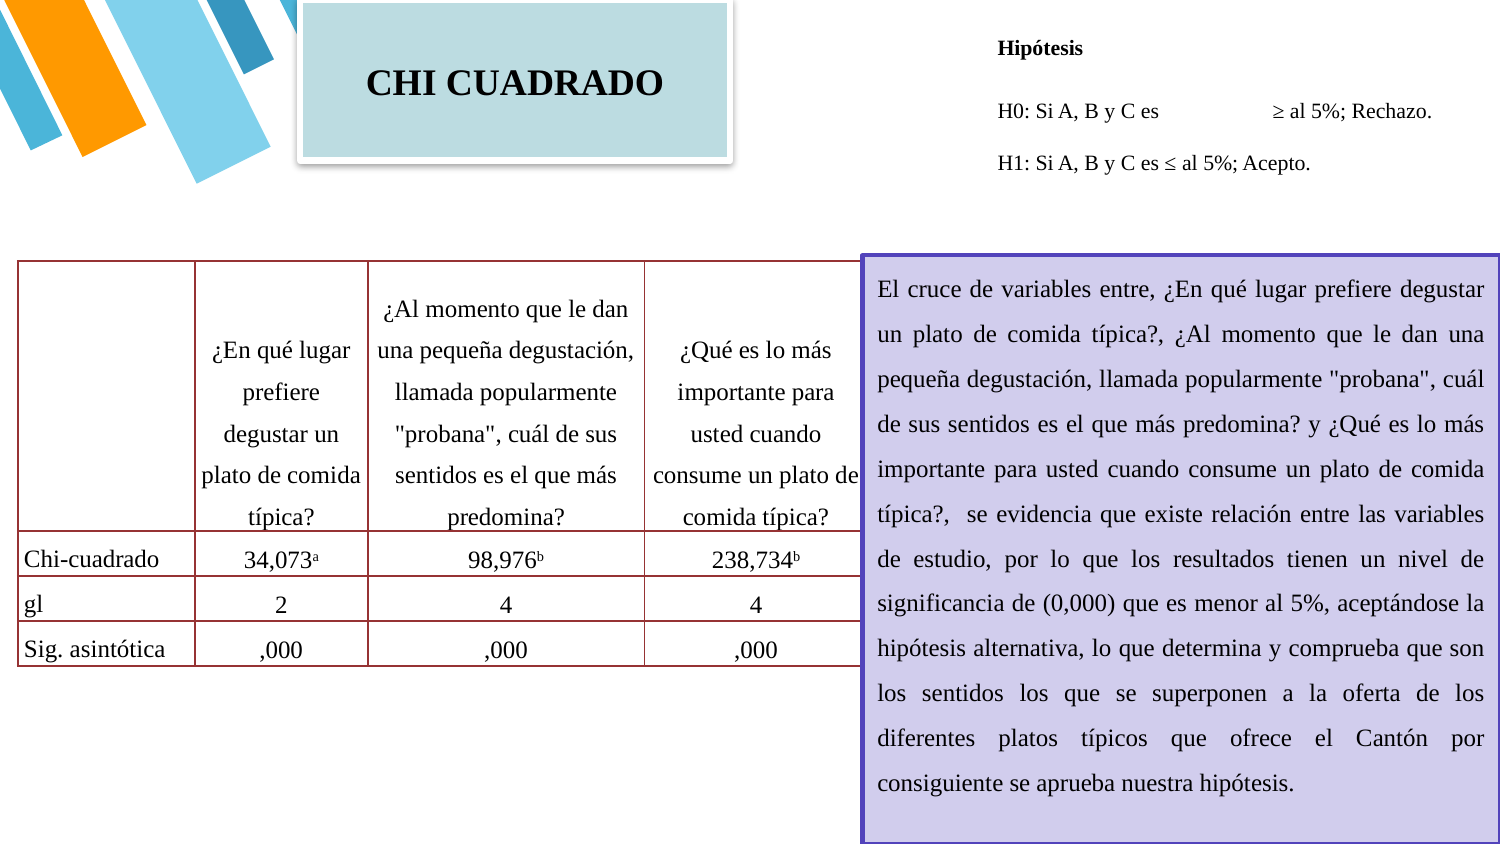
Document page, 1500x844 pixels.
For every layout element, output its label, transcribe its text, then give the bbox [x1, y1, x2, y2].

table_cell Chi-cuadrado [19, 532, 194, 575]
table_cell 2 [196, 577, 367, 620]
table_cell ,000 [645, 622, 860, 665]
table_cell 34,073a [196, 532, 367, 575]
table_cell 238,734b [645, 532, 860, 575]
table_cell Sig. asintótica [19, 622, 194, 665]
text_box Hipótesis H0: Si A, B y C es ≥ al 5%; Rechazo. H1: Si A, B y C es ≤ al 5%; Acepto. [862, 0, 1500, 183]
table_header ¿Qué es lo más importante para usted cuando consume un plato de comida típica? [645, 262, 860, 530]
table_header ¿Al momento que le dan una pequeña degustación, llamada popularmente "probana", cuál de sus sentidos es el que más predomina? [369, 262, 644, 530]
table_cell ,000 [369, 622, 644, 665]
table_cell ,000 [196, 622, 367, 665]
table_cell 4 [645, 577, 860, 620]
table_cell 4 [369, 577, 644, 620]
table_header [19, 262, 194, 530]
table_header ¿En qué lugar prefiere degustar un plato de comida típica? [196, 262, 367, 530]
text_box El cruce de variables entre, ¿En qué lugar prefiere degustar un plato de comida típica?, ¿Al momento que le dan una pequeña degustación, llamada popularmente "probana", cuál de sus sentidos es el que más predomina? y ¿Qué es lo más importante para usted cuando consume un plato de comida típica?, se evidencia que existe relación entre las variables de estudio, por lo que los resultados tienen un nivel de significancia de (0,000) que es menor al 5%, aceptándose la hipótesis alternativa, lo que determina y comprueba que son los sentidos los que se superponen a la oferta de los diferentes platos típicos que ofrece el Cantón por consiguiente se aprueba nuestra hipótesis. [860, 253, 1500, 844]
table_cell gl [19, 577, 194, 620]
table_cell 98,976b [369, 532, 644, 575]
text_box CHI CUADRADO [297, 0, 733, 164]
